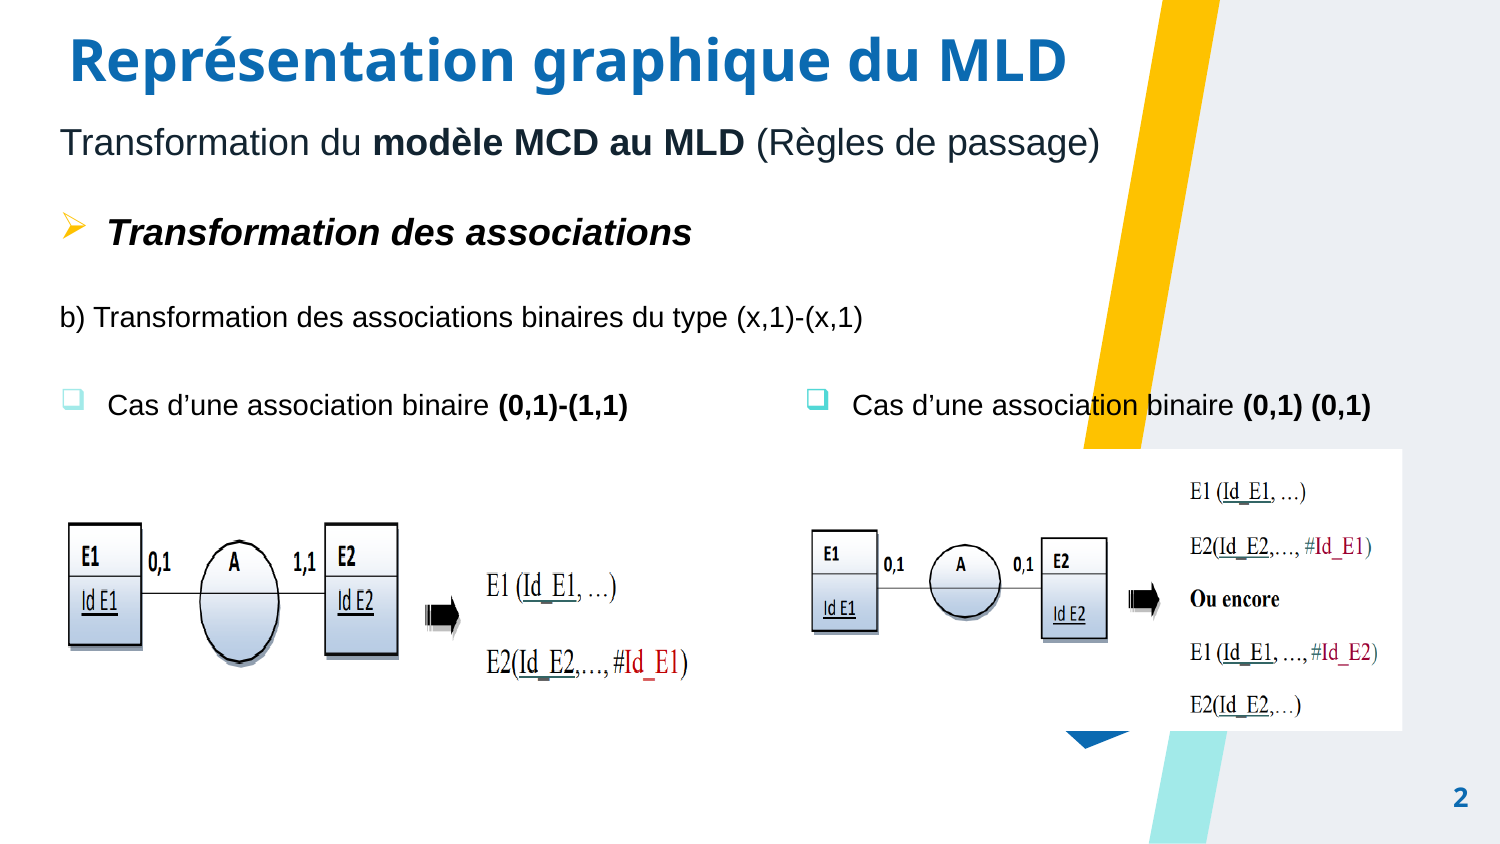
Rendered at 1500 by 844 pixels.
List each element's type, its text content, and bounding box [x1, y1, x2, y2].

picture [44, 476, 699, 722]
picture [789, 449, 1403, 732]
slide_number 2 [1378, 766, 1469, 832]
text_box Cas d’une association binaire (0,1) (0,1) [790, 378, 1395, 429]
title Représentation graphique du MLD [68, 27, 1183, 93]
text_box Cas d’une association binaire (0,1)-(1,1) [45, 378, 644, 429]
text_box Transformation du modèle MCD au MLD (Règles de passage) Transformation des associations b) Transformation des associations binaires du type (x,1)-(x,1) [44, 110, 1132, 341]
